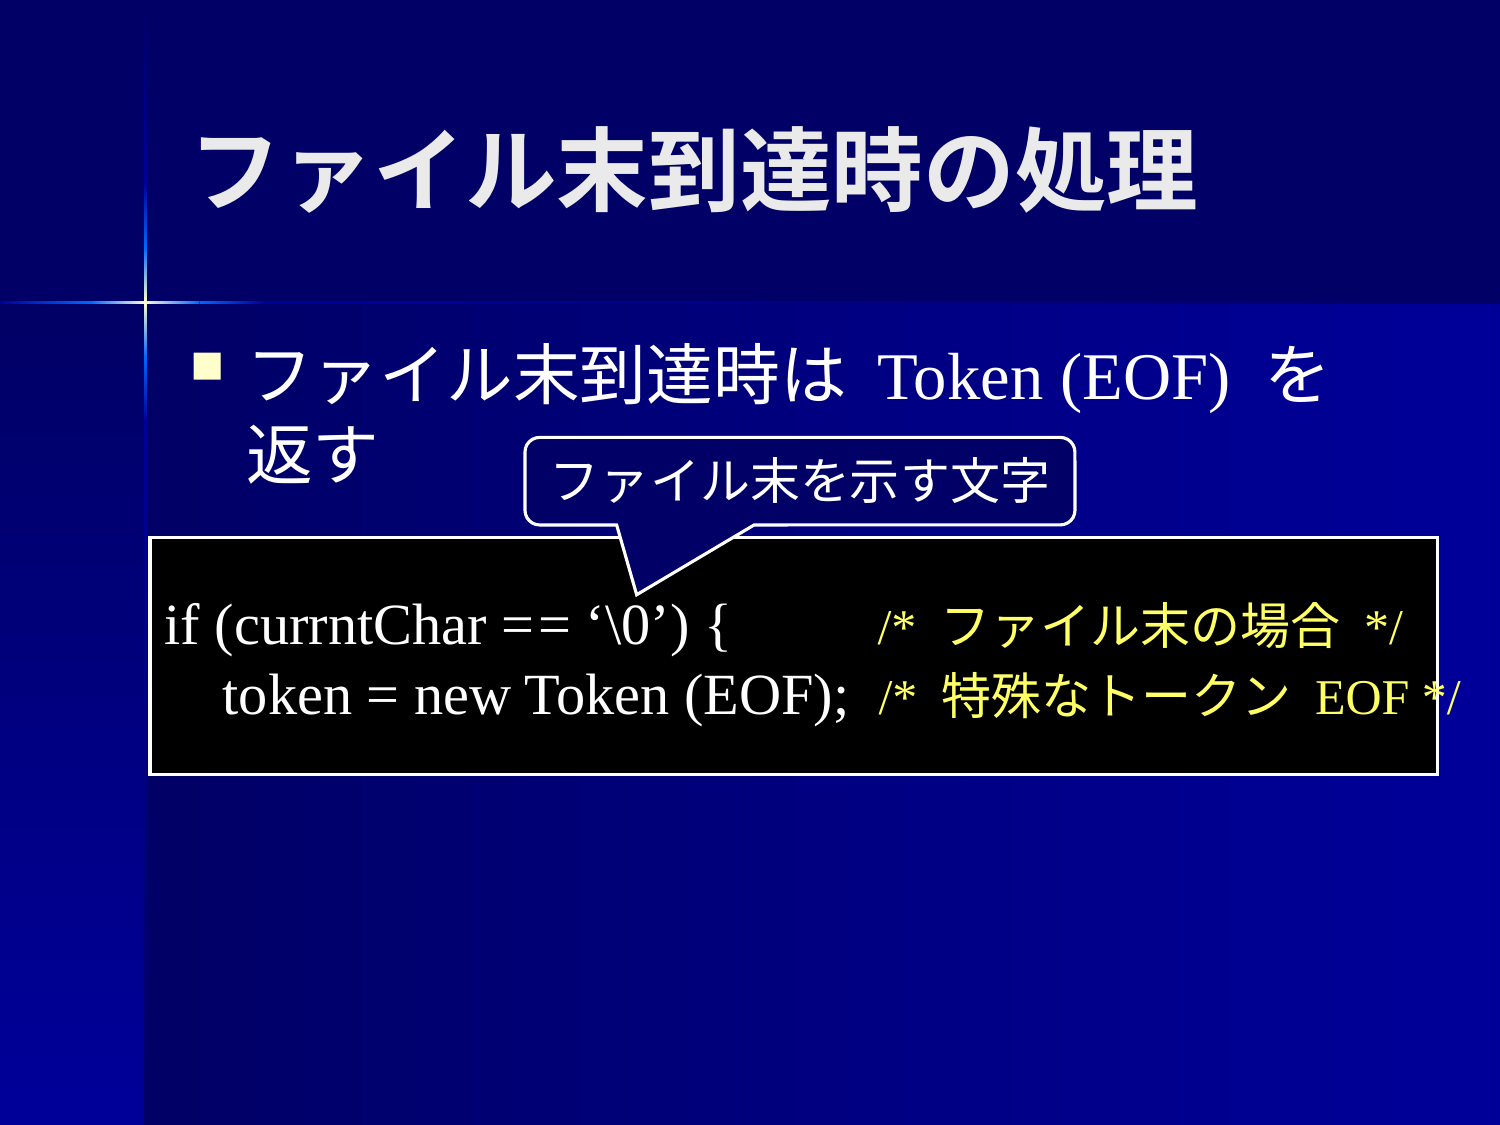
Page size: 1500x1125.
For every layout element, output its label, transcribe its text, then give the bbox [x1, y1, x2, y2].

title ファイル末到達時の処理 [174, 49, 1413, 286]
text_box ファイル末を示す文字 [525, 437, 1075, 595]
text_box if (currntChar = = ‘\0’) { /* ファイル末の場合 */ token = new Token (EOF); /* 特殊なトークン EOF */ [149, 537, 1438, 775]
list ファイル末到達時は Token (EOF) を返す [174, 324, 1413, 426]
